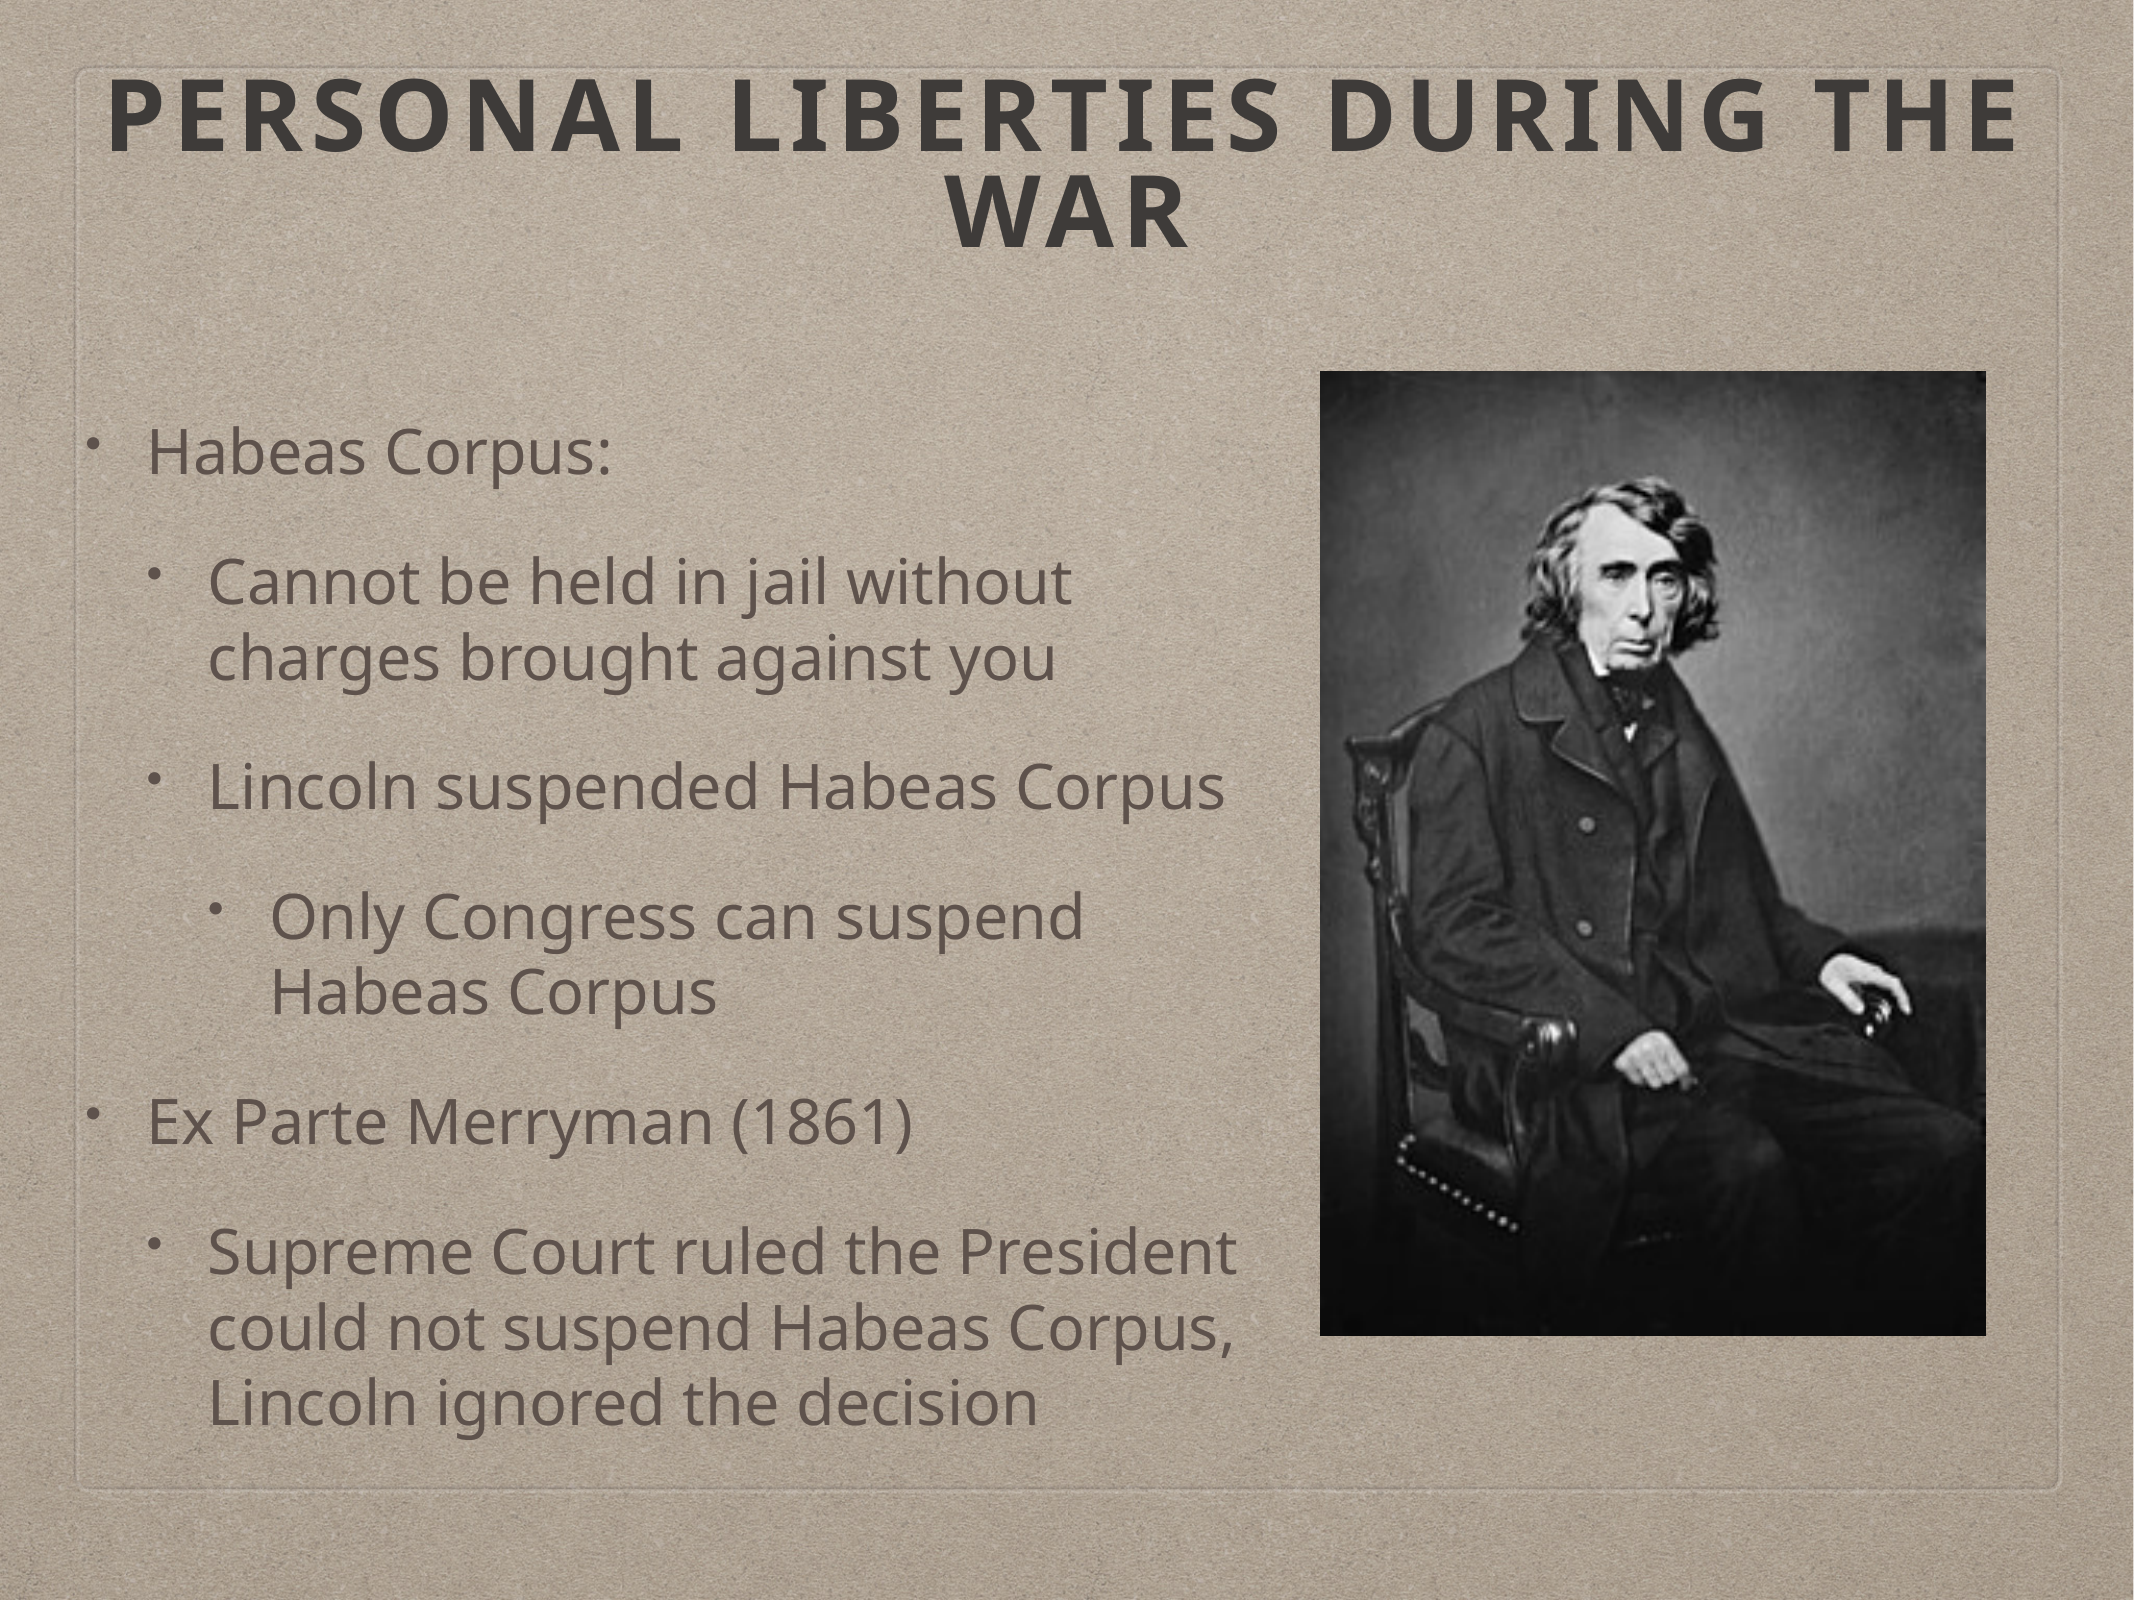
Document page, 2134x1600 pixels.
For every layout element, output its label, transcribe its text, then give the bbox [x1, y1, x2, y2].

list Habeas Corpus: Cannot be held in jail without charges brought against you Lincoln suspended Habeas Corpus Only Congress can suspend Habeas Corpus Ex Parte Merryman (1861) Supreme Court ruled the President could not suspend Habeas Corpus, Lincoln ignored the decision [76, 347, 1314, 1503]
picture [0, 0, 2134, 1600]
title Personal Liberties During The War [84, 66, 2049, 343]
